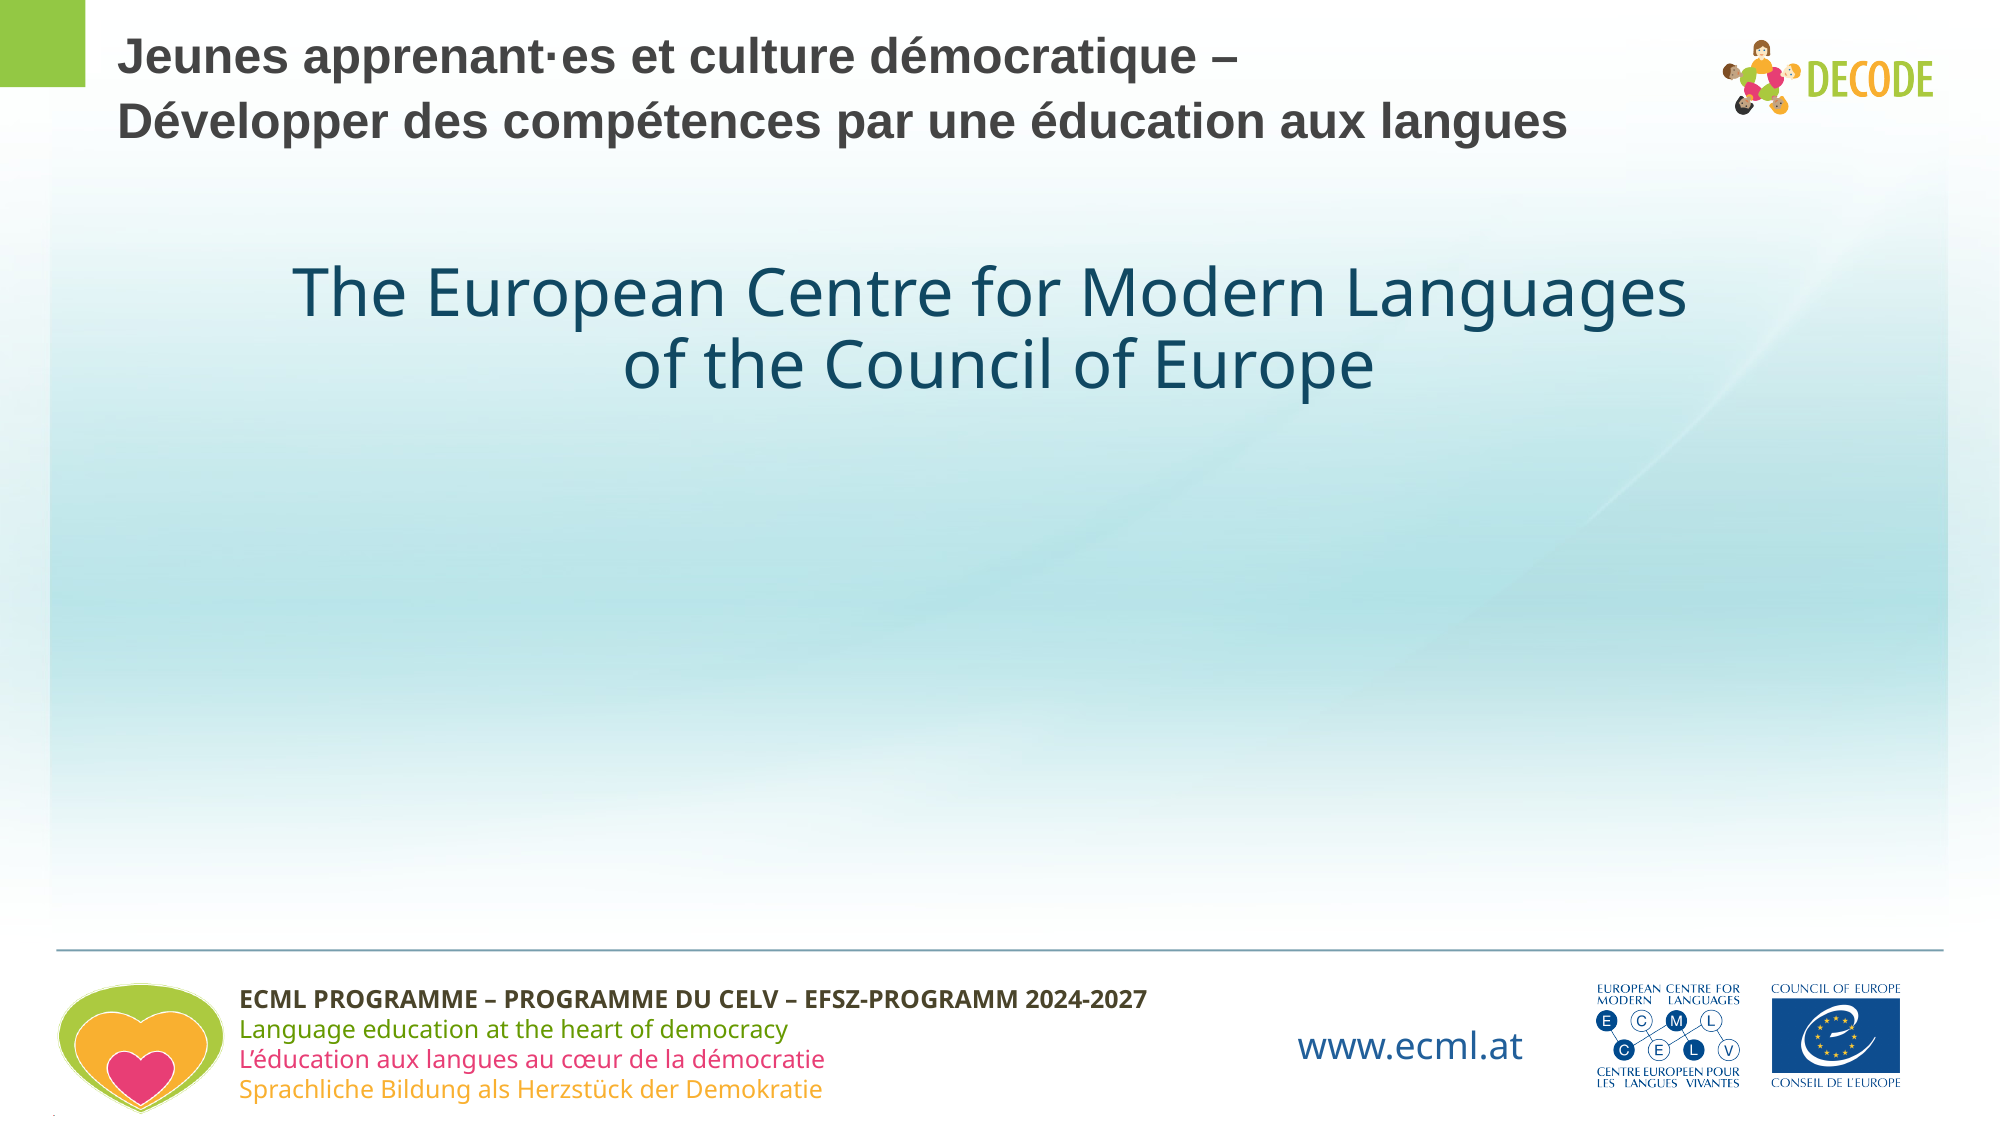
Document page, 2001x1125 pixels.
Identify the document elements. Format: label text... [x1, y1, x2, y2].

title The European Centre for Modern Languages of the Council of Europe [249, 202, 1750, 411]
picture [0, 0, 2000, 1125]
